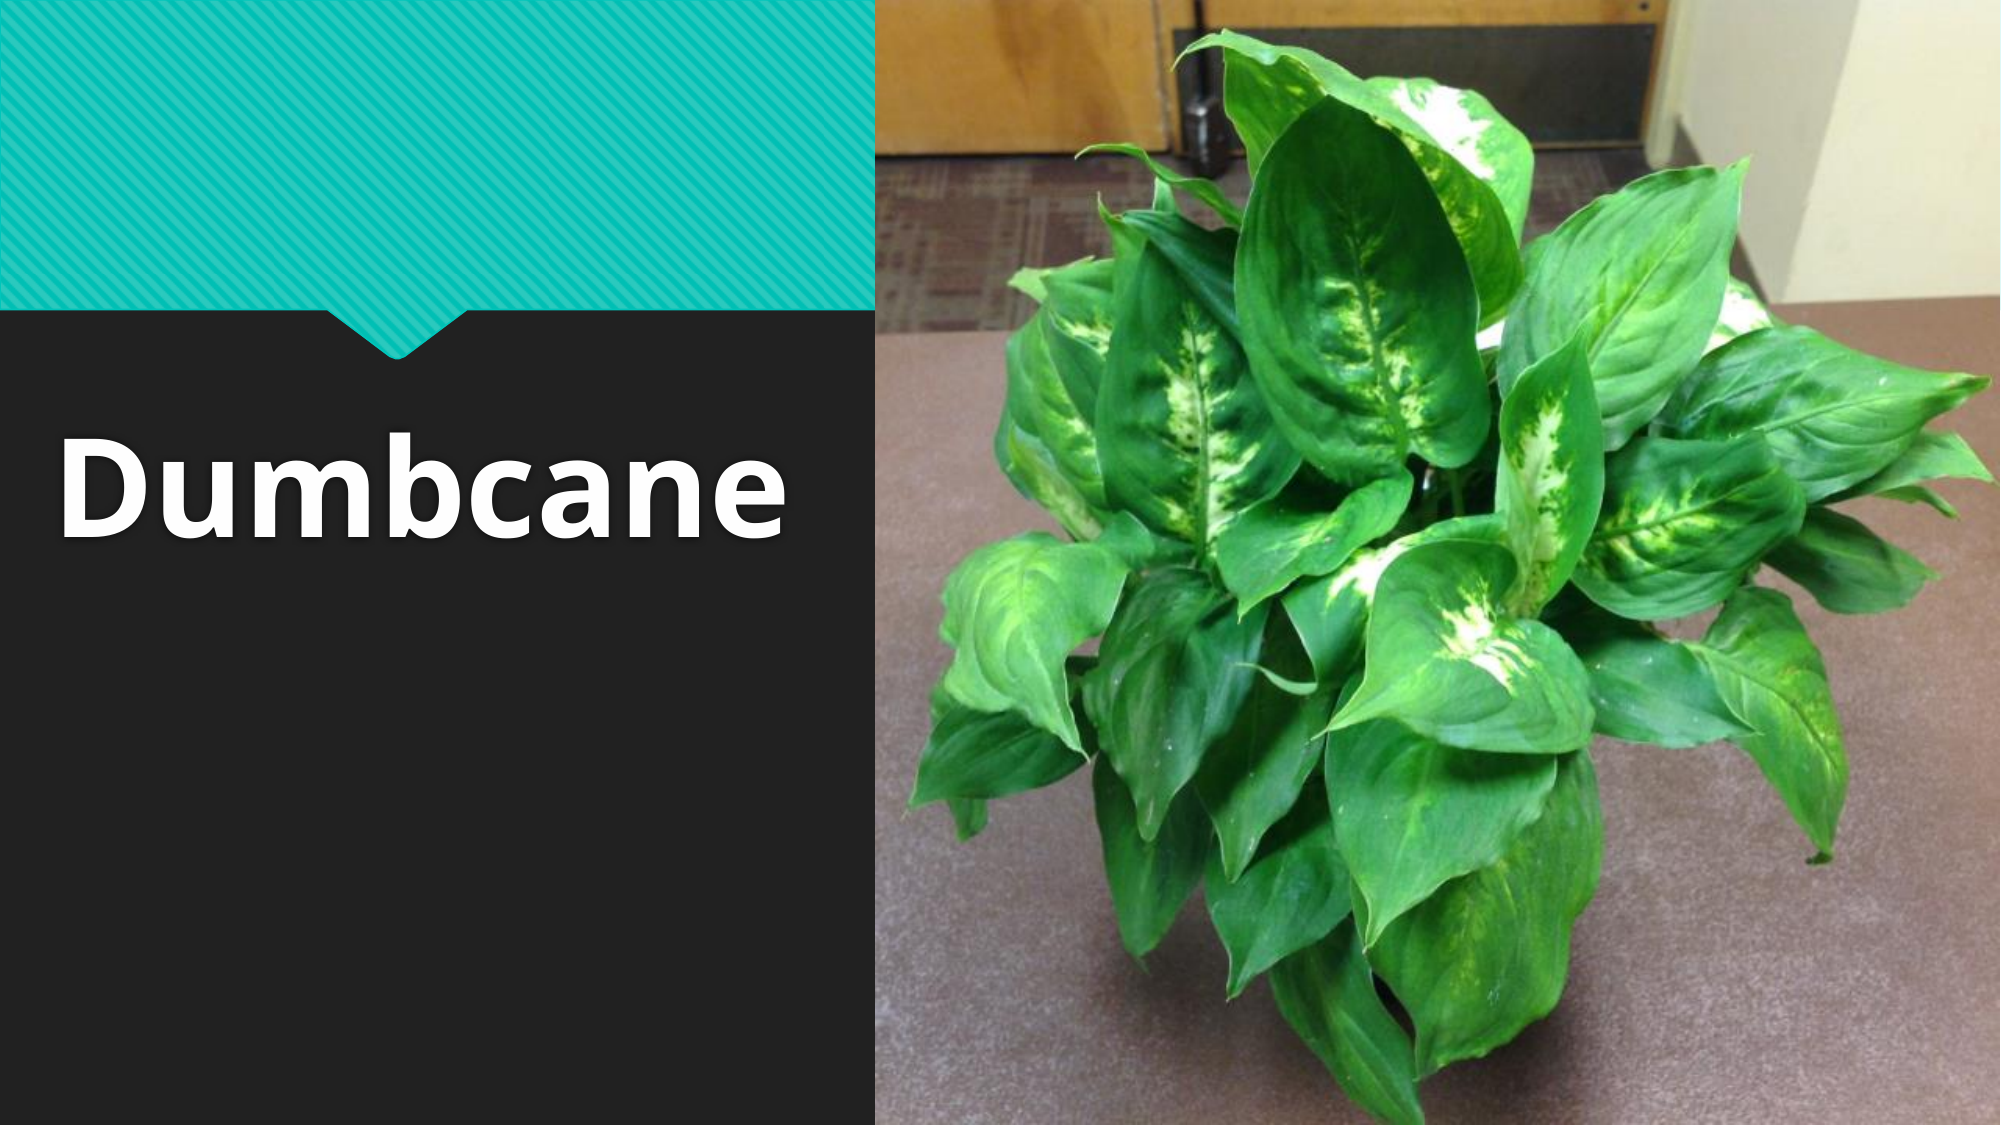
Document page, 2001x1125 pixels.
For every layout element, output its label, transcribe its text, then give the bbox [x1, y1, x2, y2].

title Dumbcane [37, 412, 874, 573]
picture [874, 0, 2000, 1125]
